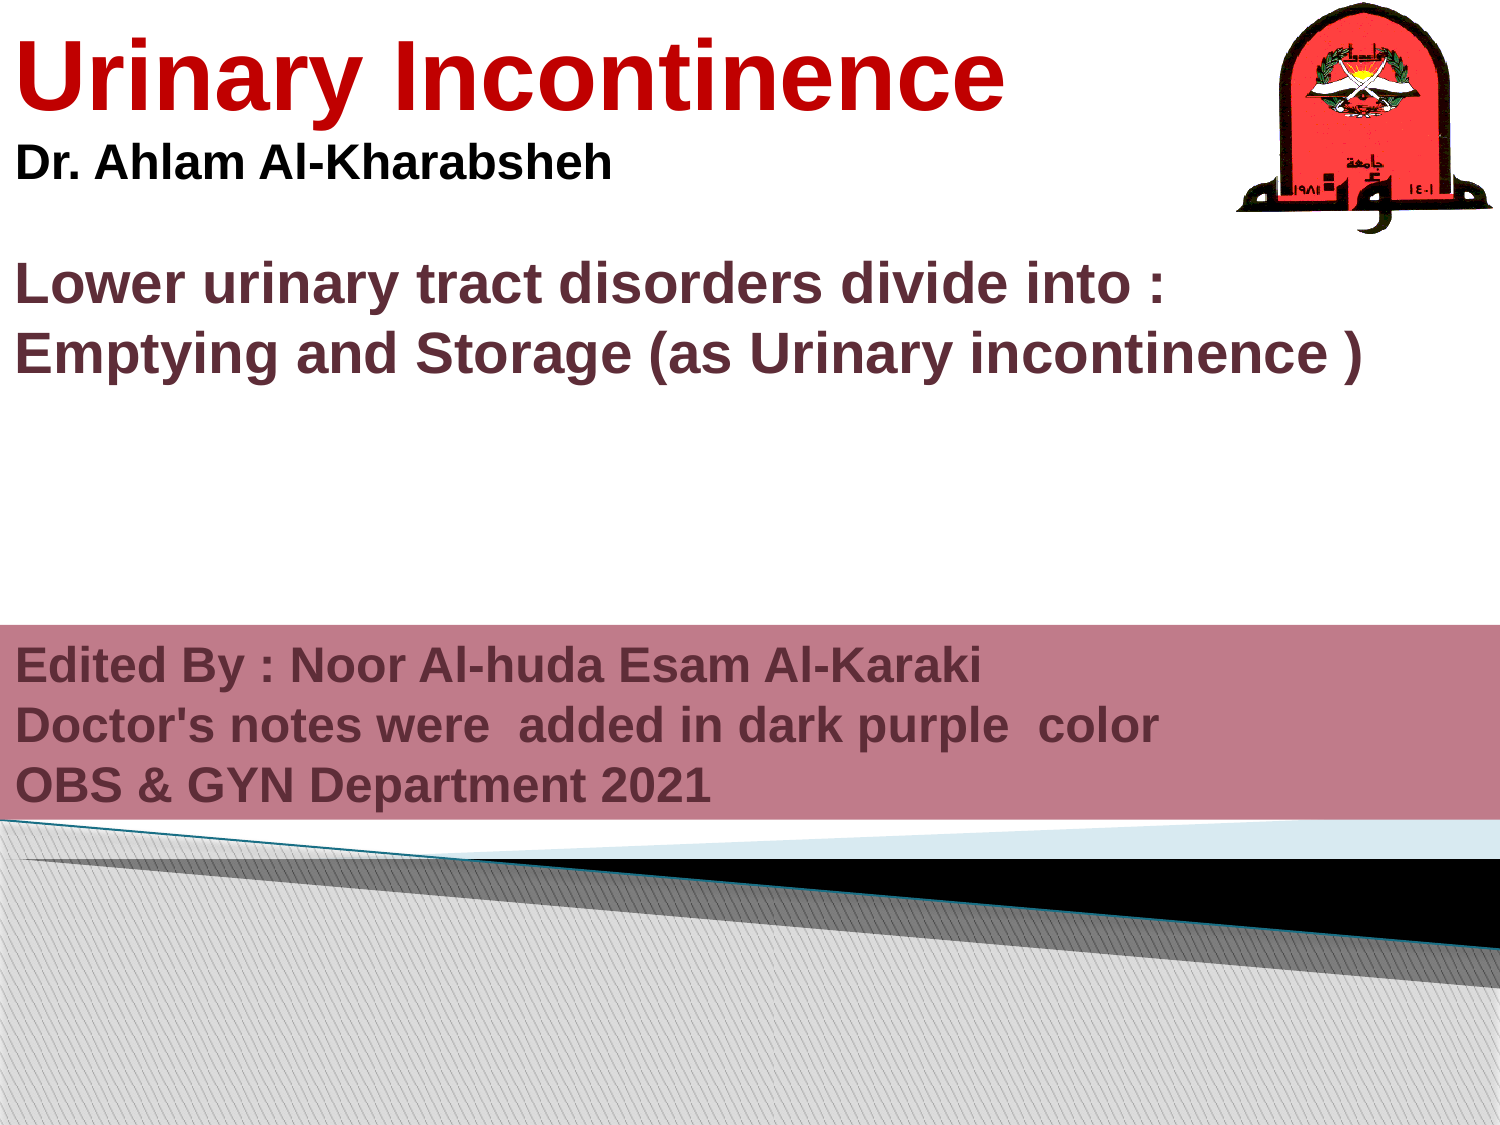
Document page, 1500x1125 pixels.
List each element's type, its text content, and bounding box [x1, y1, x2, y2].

text_box Edited By : Noor Al-huda Esam Al-Karaki Doctor's notes were added in dark purple color OBS & GYN Department 2021 [0, 624, 1500, 820]
title Urinary Incontinence Dr. Ahlam Al-Kharabsheh [0, 0, 1205, 237]
text_box Lower urinary tract disorders divide into : Emptying and Storage (as Urinary incontinence ) [0, 237, 1500, 393]
picture [5, 859, 1500, 989]
picture [1224, 0, 1500, 238]
